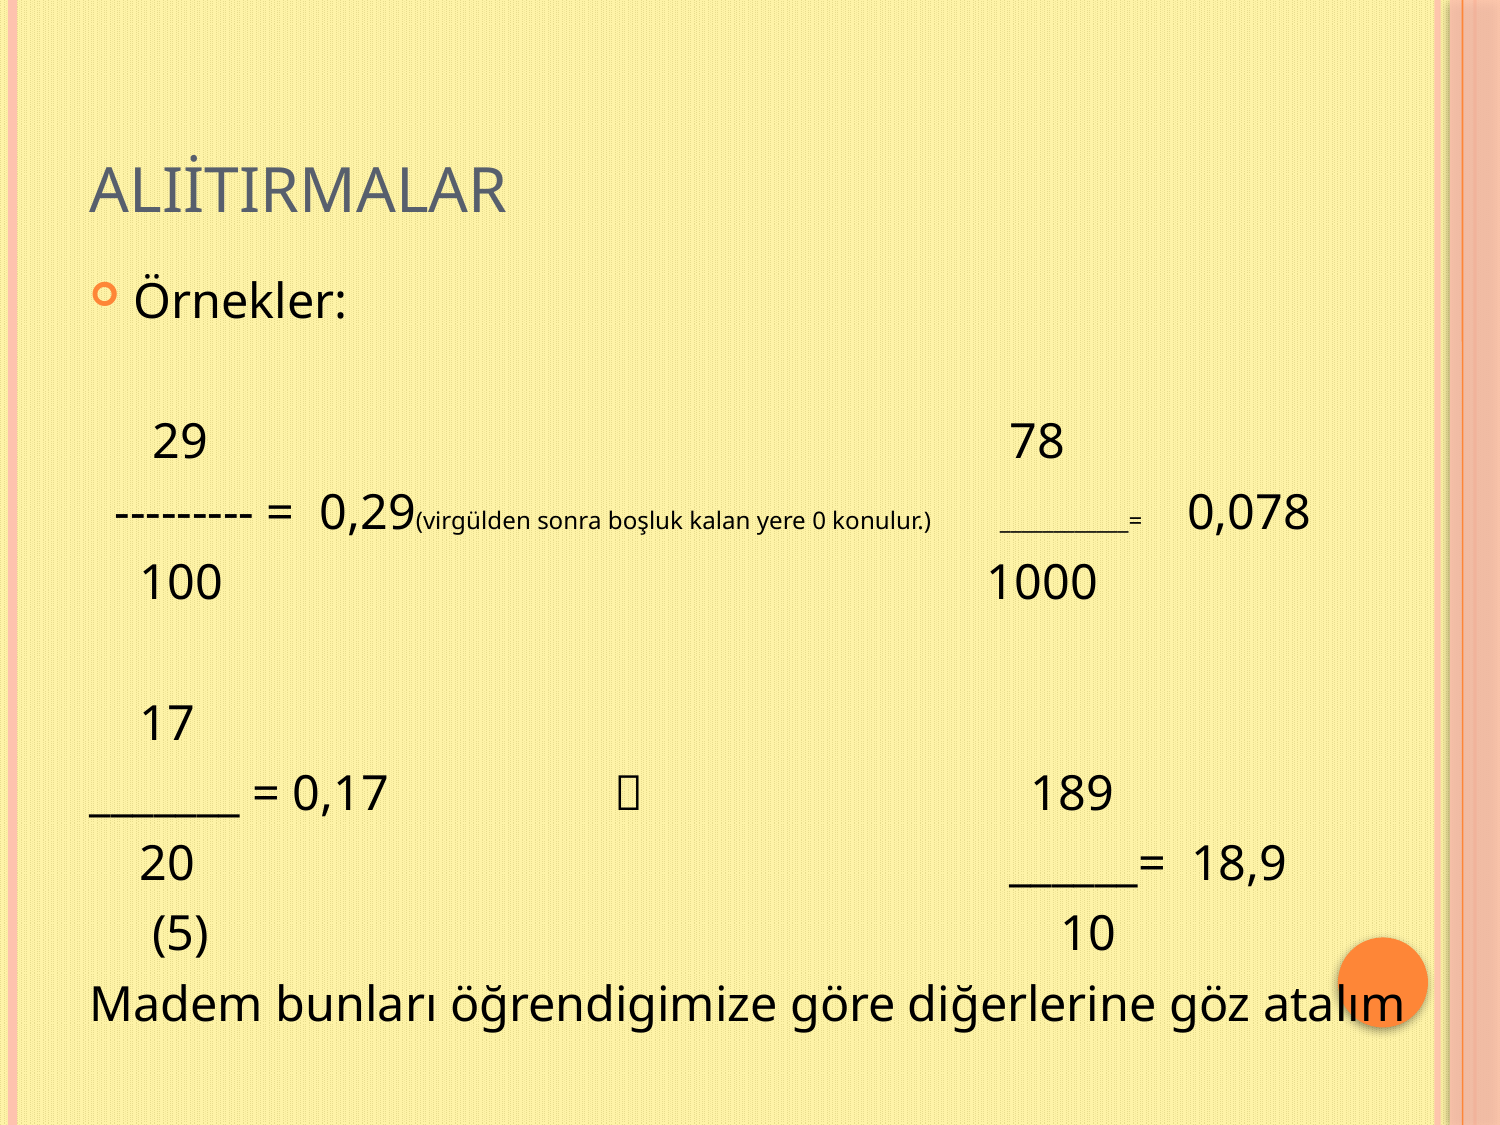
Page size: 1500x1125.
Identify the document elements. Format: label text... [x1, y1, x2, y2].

title Alıitırmalar [75, 45, 1300, 233]
list Örnekler: 29 78 --------- = 0,29(virgülden sonra boşluk kalan yere 0 konulur.) ____________= 0,078 100 1000 17 _______ = 0,17  189 20 ______= 18,9 (5) 10 Madem bunları öğrendigimize göre diğerlerine göz atalım [75, 262, 1436, 1062]
